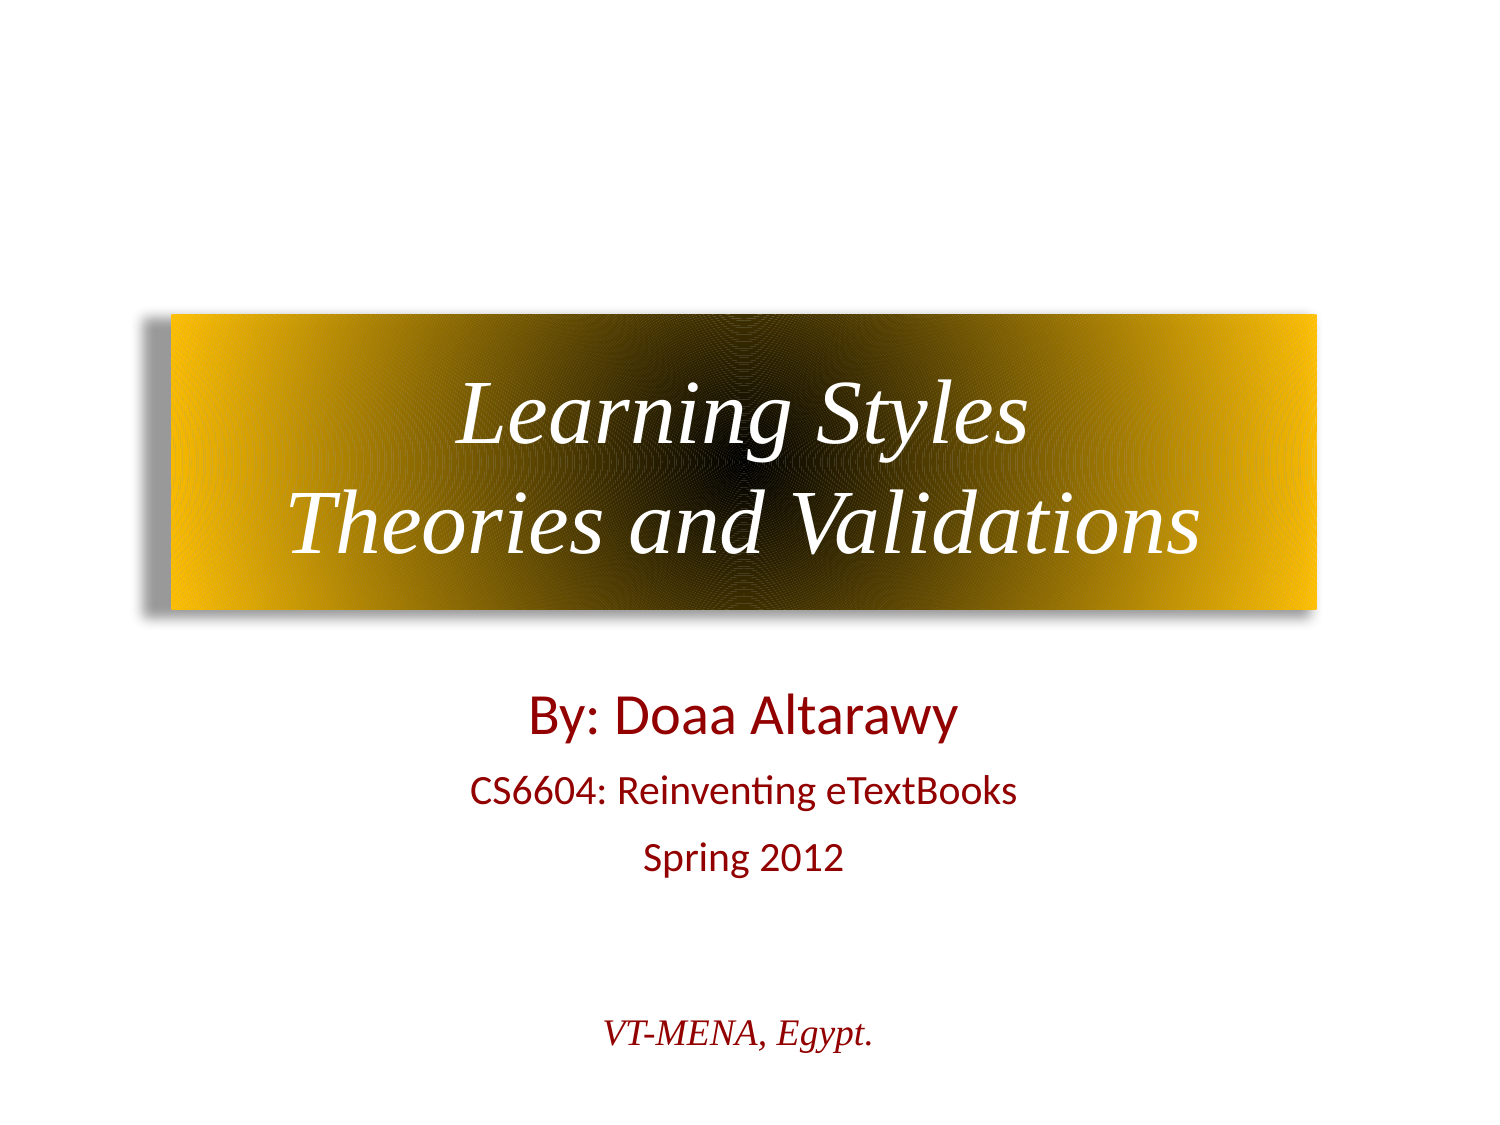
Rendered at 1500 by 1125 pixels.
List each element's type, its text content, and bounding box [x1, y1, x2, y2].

text_box Learning Styles Theories and Validations [171, 314, 1317, 610]
text_box By: Doaa Altarawy CS6604: Reinventing eTextBooks Spring 2012 [218, 668, 1269, 957]
footer VT-MENA, Egypt. [407, 1011, 1069, 1089]
